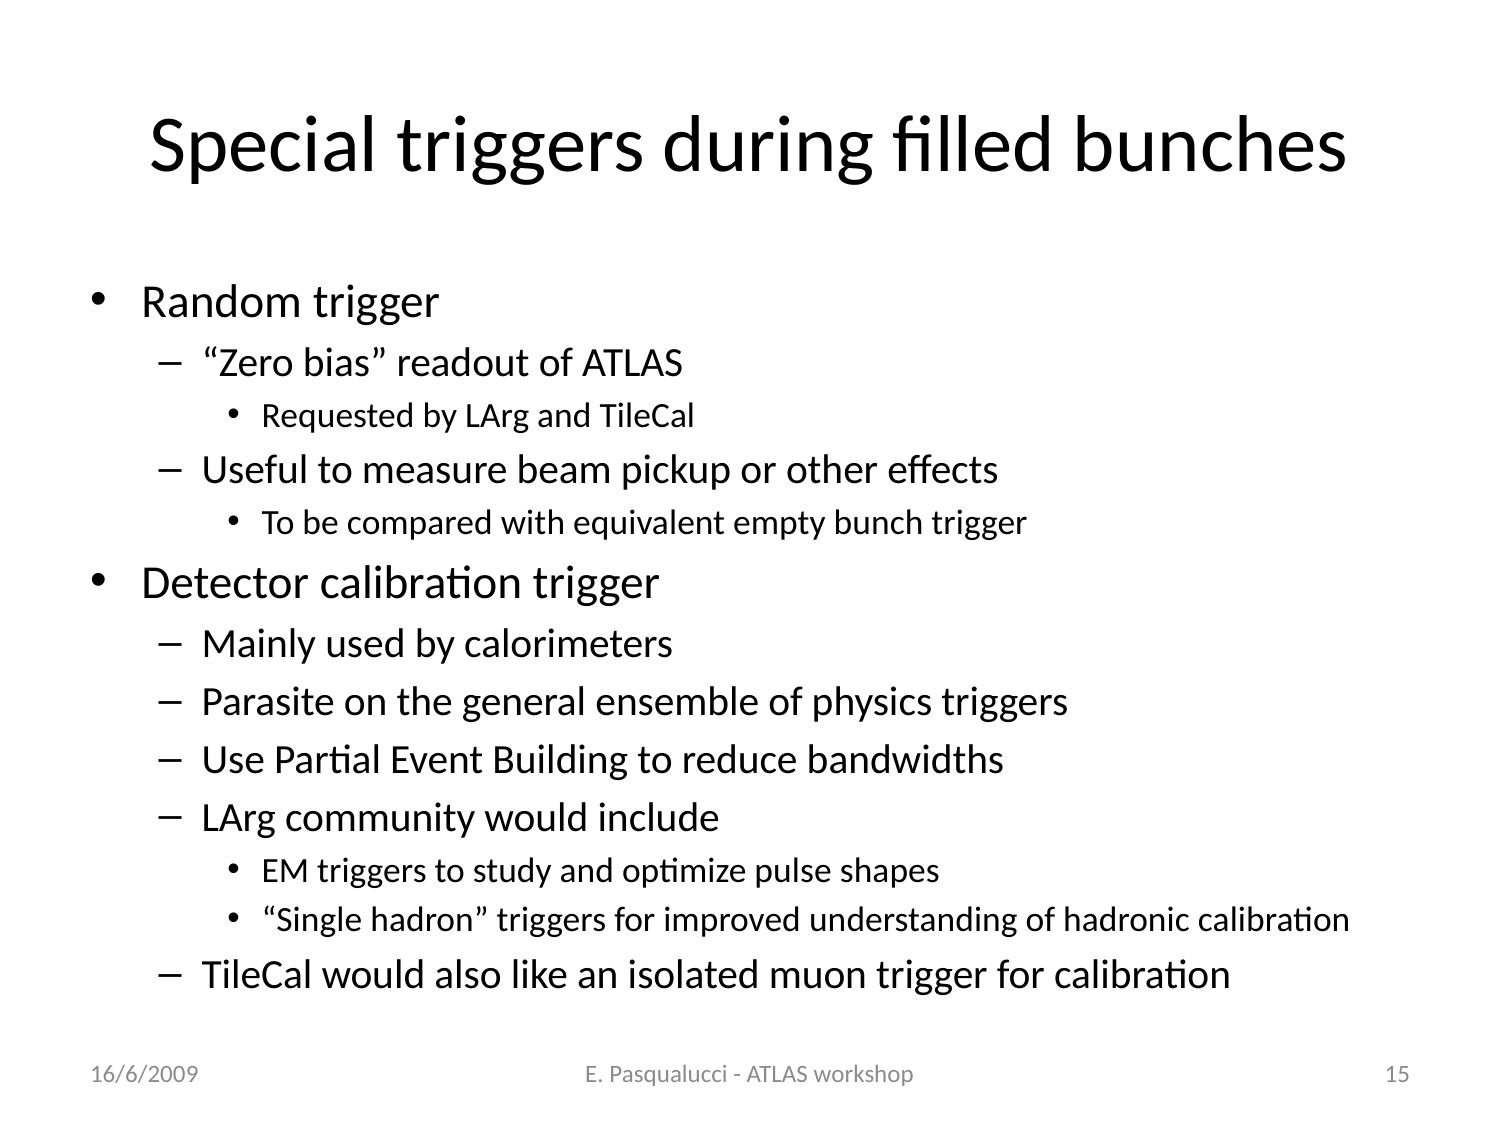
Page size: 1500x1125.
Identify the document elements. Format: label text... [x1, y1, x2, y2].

list Random trigger “Zero bias” readout of ATLAS Requested by LArg and TileCal Useful to measure beam pickup or other effects To be compared with equivalent empty bunch trigger Detector calibration trigger Mainly used by calorimeters Parasite on the general ensemble of physics triggers Use Partial Event Building to reduce bandwidths LArg community would include EM triggers to study and optimize pulse shapes “Single hadron” triggers for improved understanding of hadronic calibration TileCal would also like an isolated muon trigger for calibration [75, 262, 1425, 1005]
title Special triggers during filled bunches [75, 45, 1425, 233]
footer E. Pasqualucci - ATLAS workshop [512, 1042, 988, 1103]
slide_number 15 [1074, 1042, 1425, 1103]
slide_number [75, 1042, 425, 1103]
